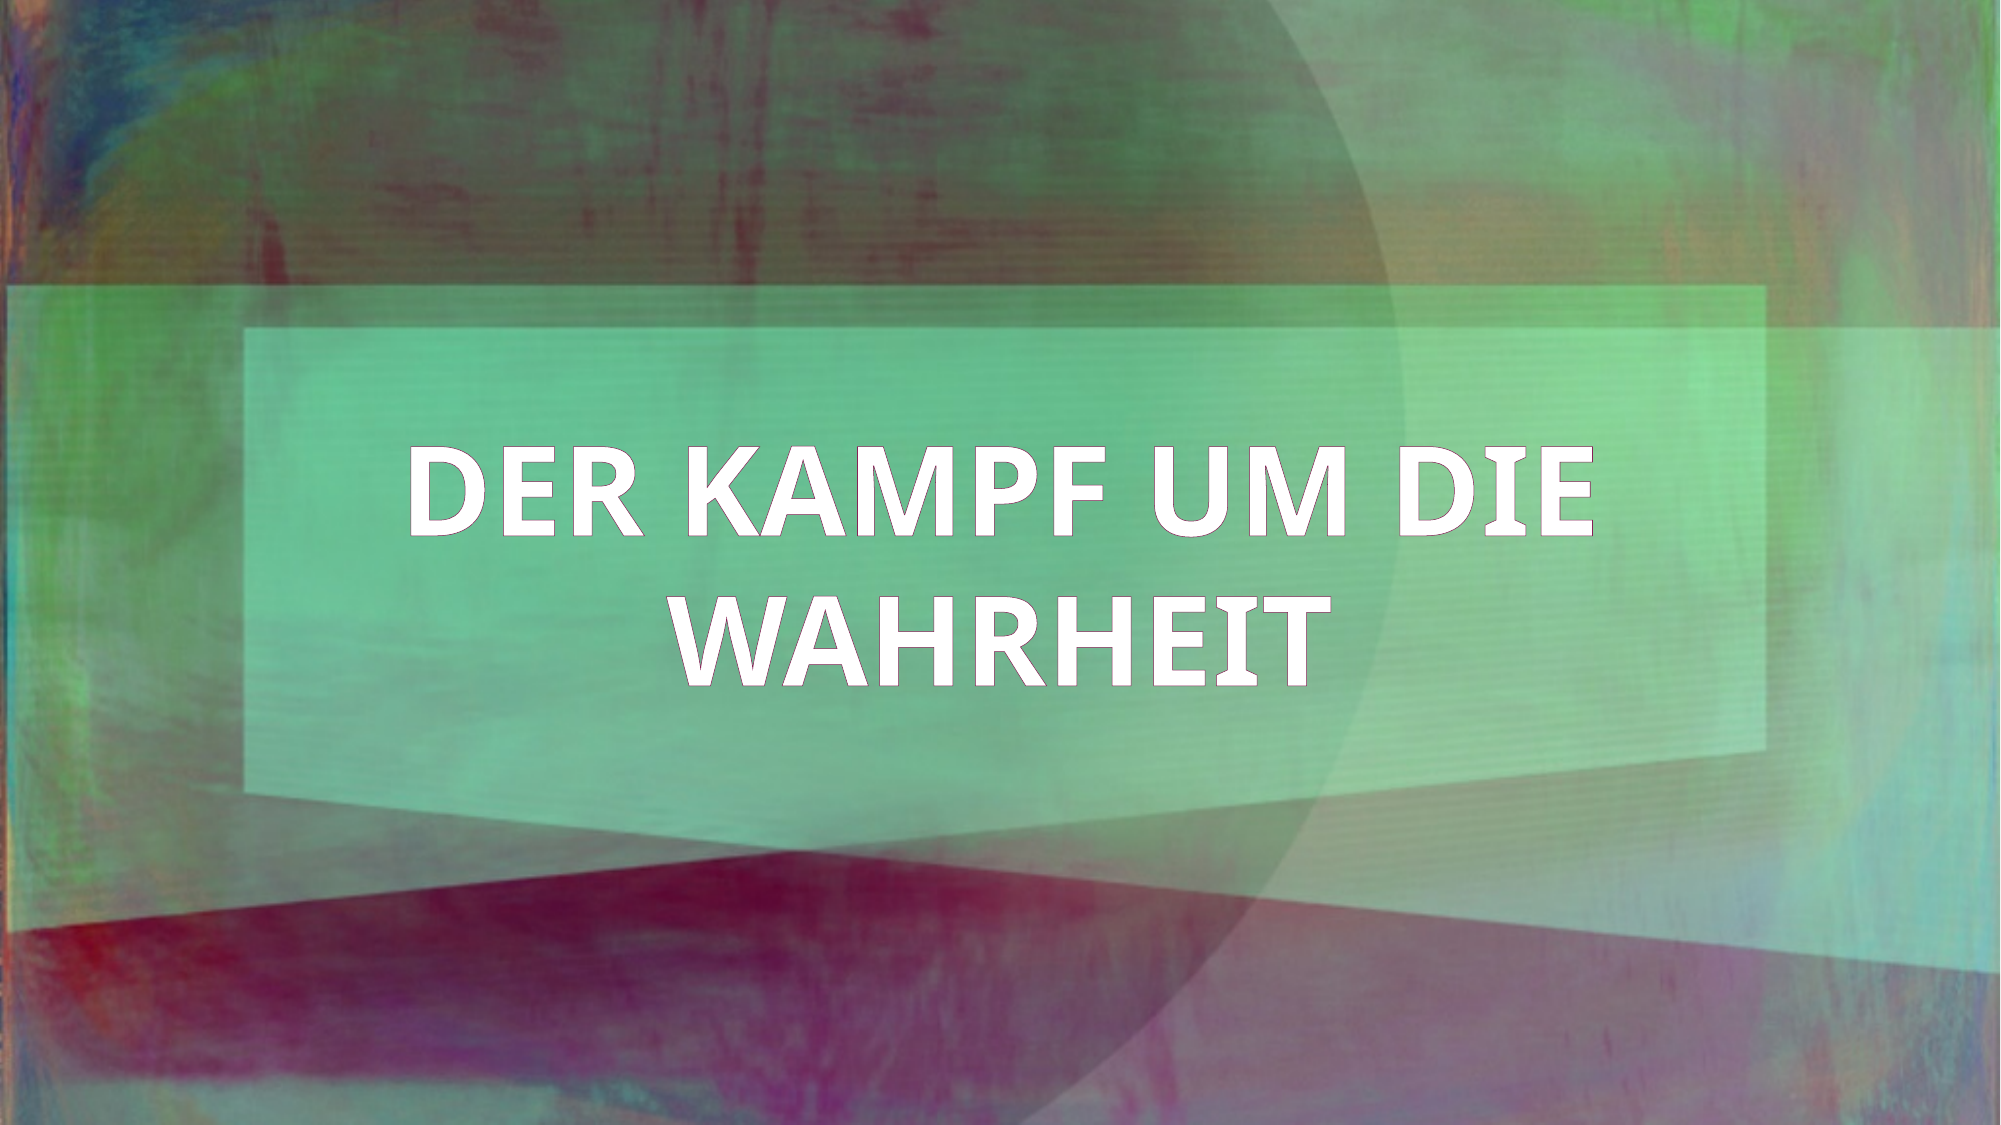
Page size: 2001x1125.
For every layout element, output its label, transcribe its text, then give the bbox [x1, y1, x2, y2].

picture [0, 0, 2001, 1125]
text_box DER KAMPF UM DIE WAHRHEIT [237, 403, 1763, 719]
